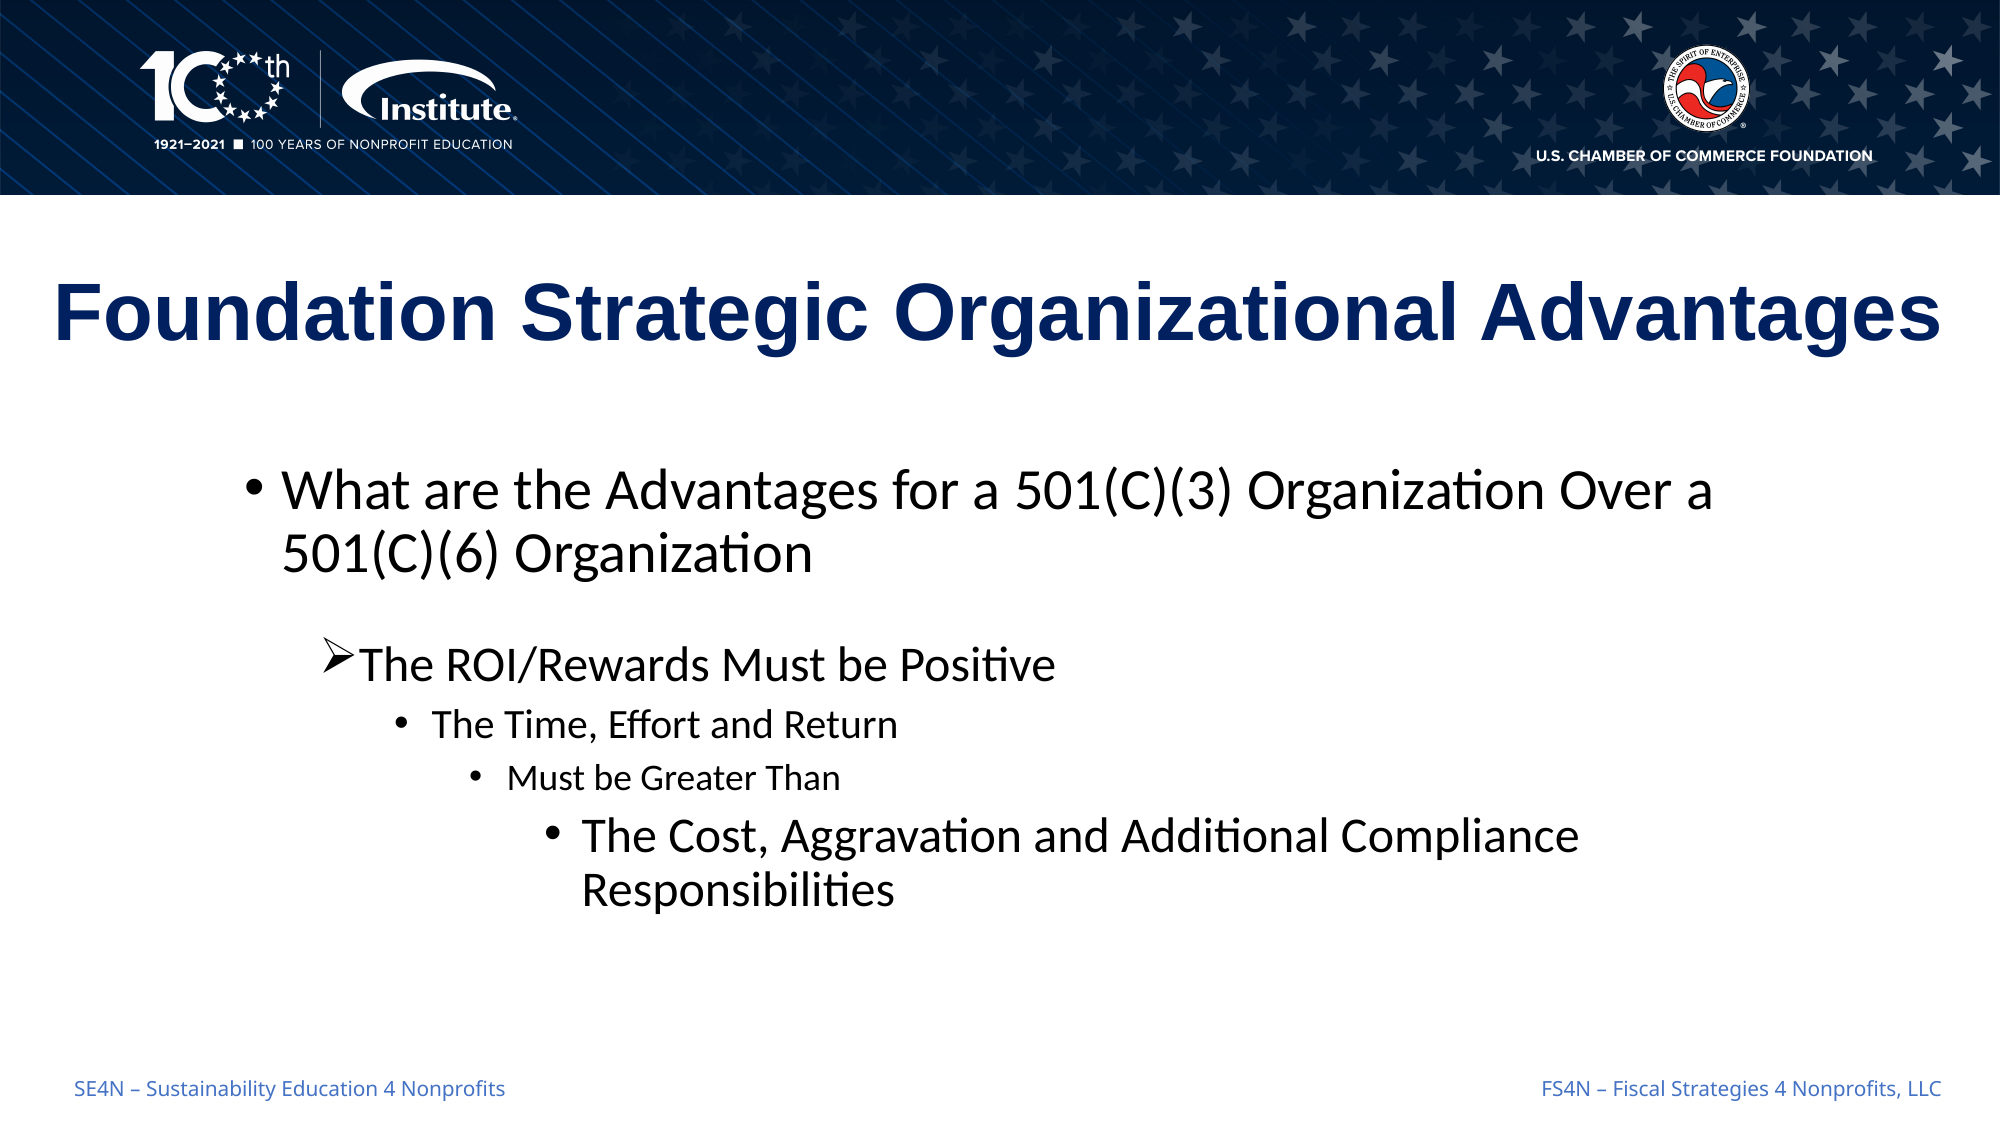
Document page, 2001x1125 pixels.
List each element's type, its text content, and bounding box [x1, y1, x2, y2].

picture [0, 0, 2000, 195]
list What are the Advantages for a 501(C)(3) Organization Over a 501(C)(6) Organization The ROI/Rewards Must be Positive The Time, Effort and Return Must be Greater Than The Cost, Aggravation and Additional Compliance Responsibilities [229, 451, 1771, 1029]
text_box FS4N – Fiscal Strategies 4 Nonprofits, LLC [1516, 1062, 1967, 1115]
title Foundation Strategic Organizational Advantages [15, 220, 1985, 408]
text_box SE4N – Sustainability Education 4 Nonprofits [33, 1062, 547, 1115]
